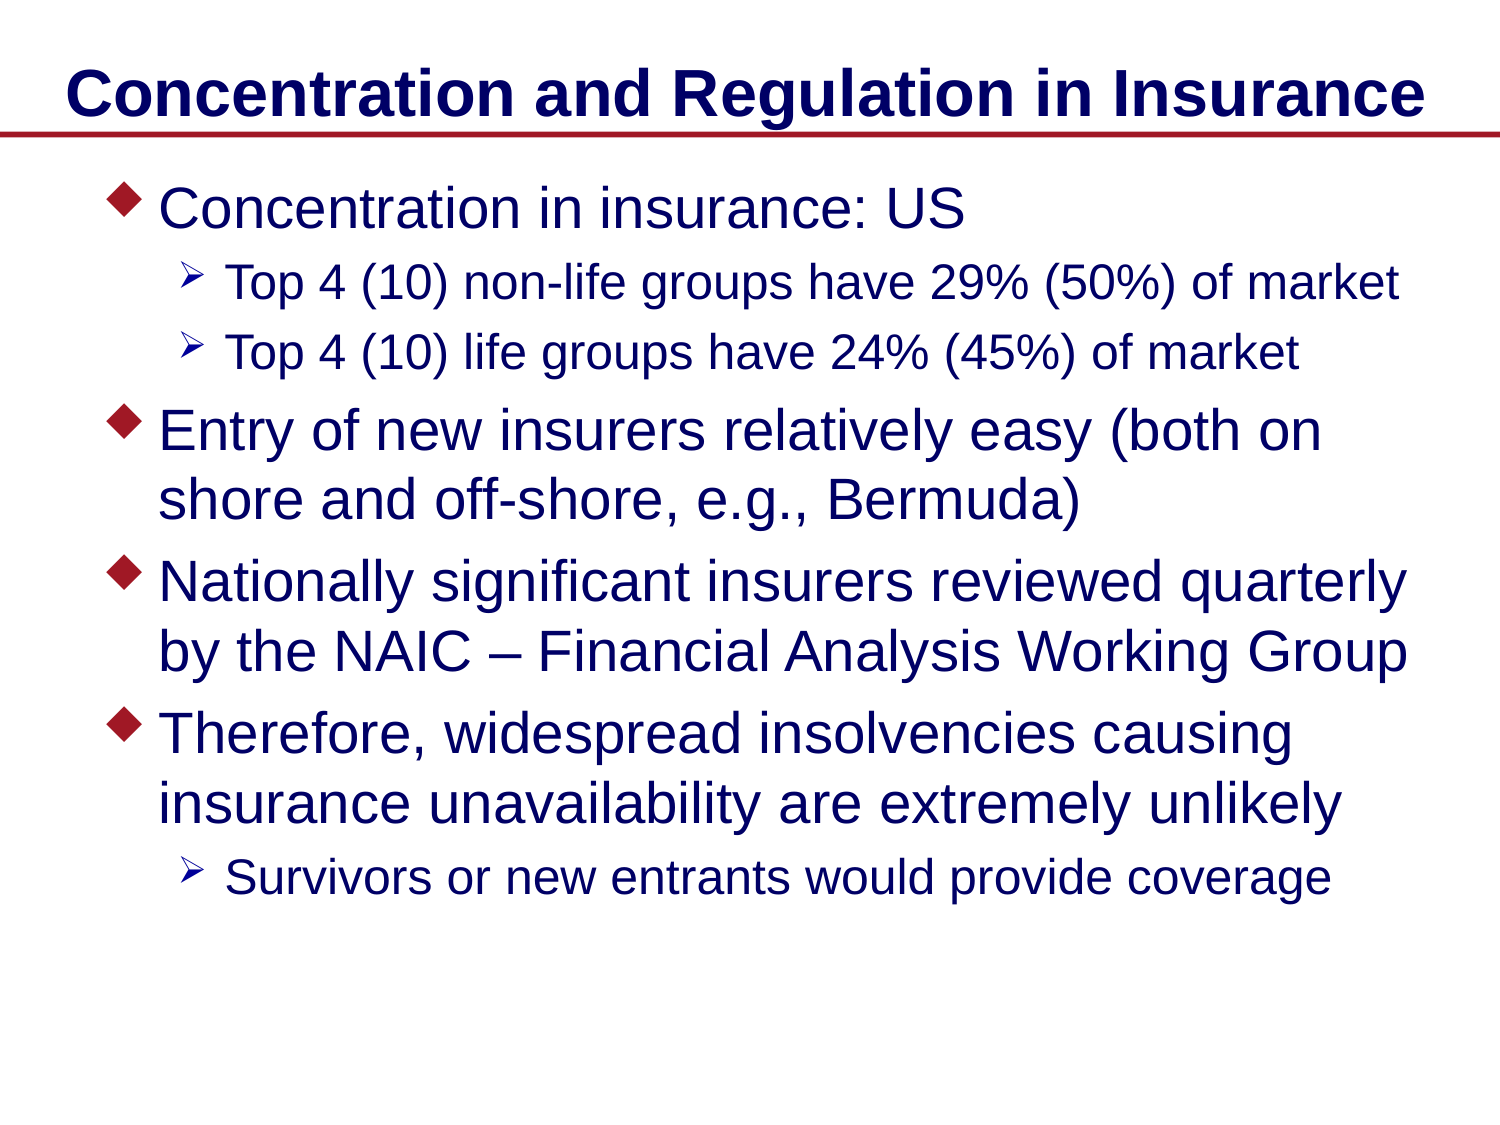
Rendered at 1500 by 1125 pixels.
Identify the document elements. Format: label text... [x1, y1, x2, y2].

title Concentration and Regulation in Insurance [49, 24, 1466, 138]
list Concentration in insurance: US Top 4 (10) non-life groups have 29% (50%) of market Top 4 (10) life groups have 24% (45%) of market Entry of new insurers relatively easy (both on shore and off-shore, e.g., Bermuda) Nationally significant insurers reviewed quarterly by the NAIC – Financial Analysis Working Group Therefore, widespread insolvencies causing insurance unavailability are extremely unlikely Survivors or new entrants would provide coverage [87, 162, 1438, 848]
